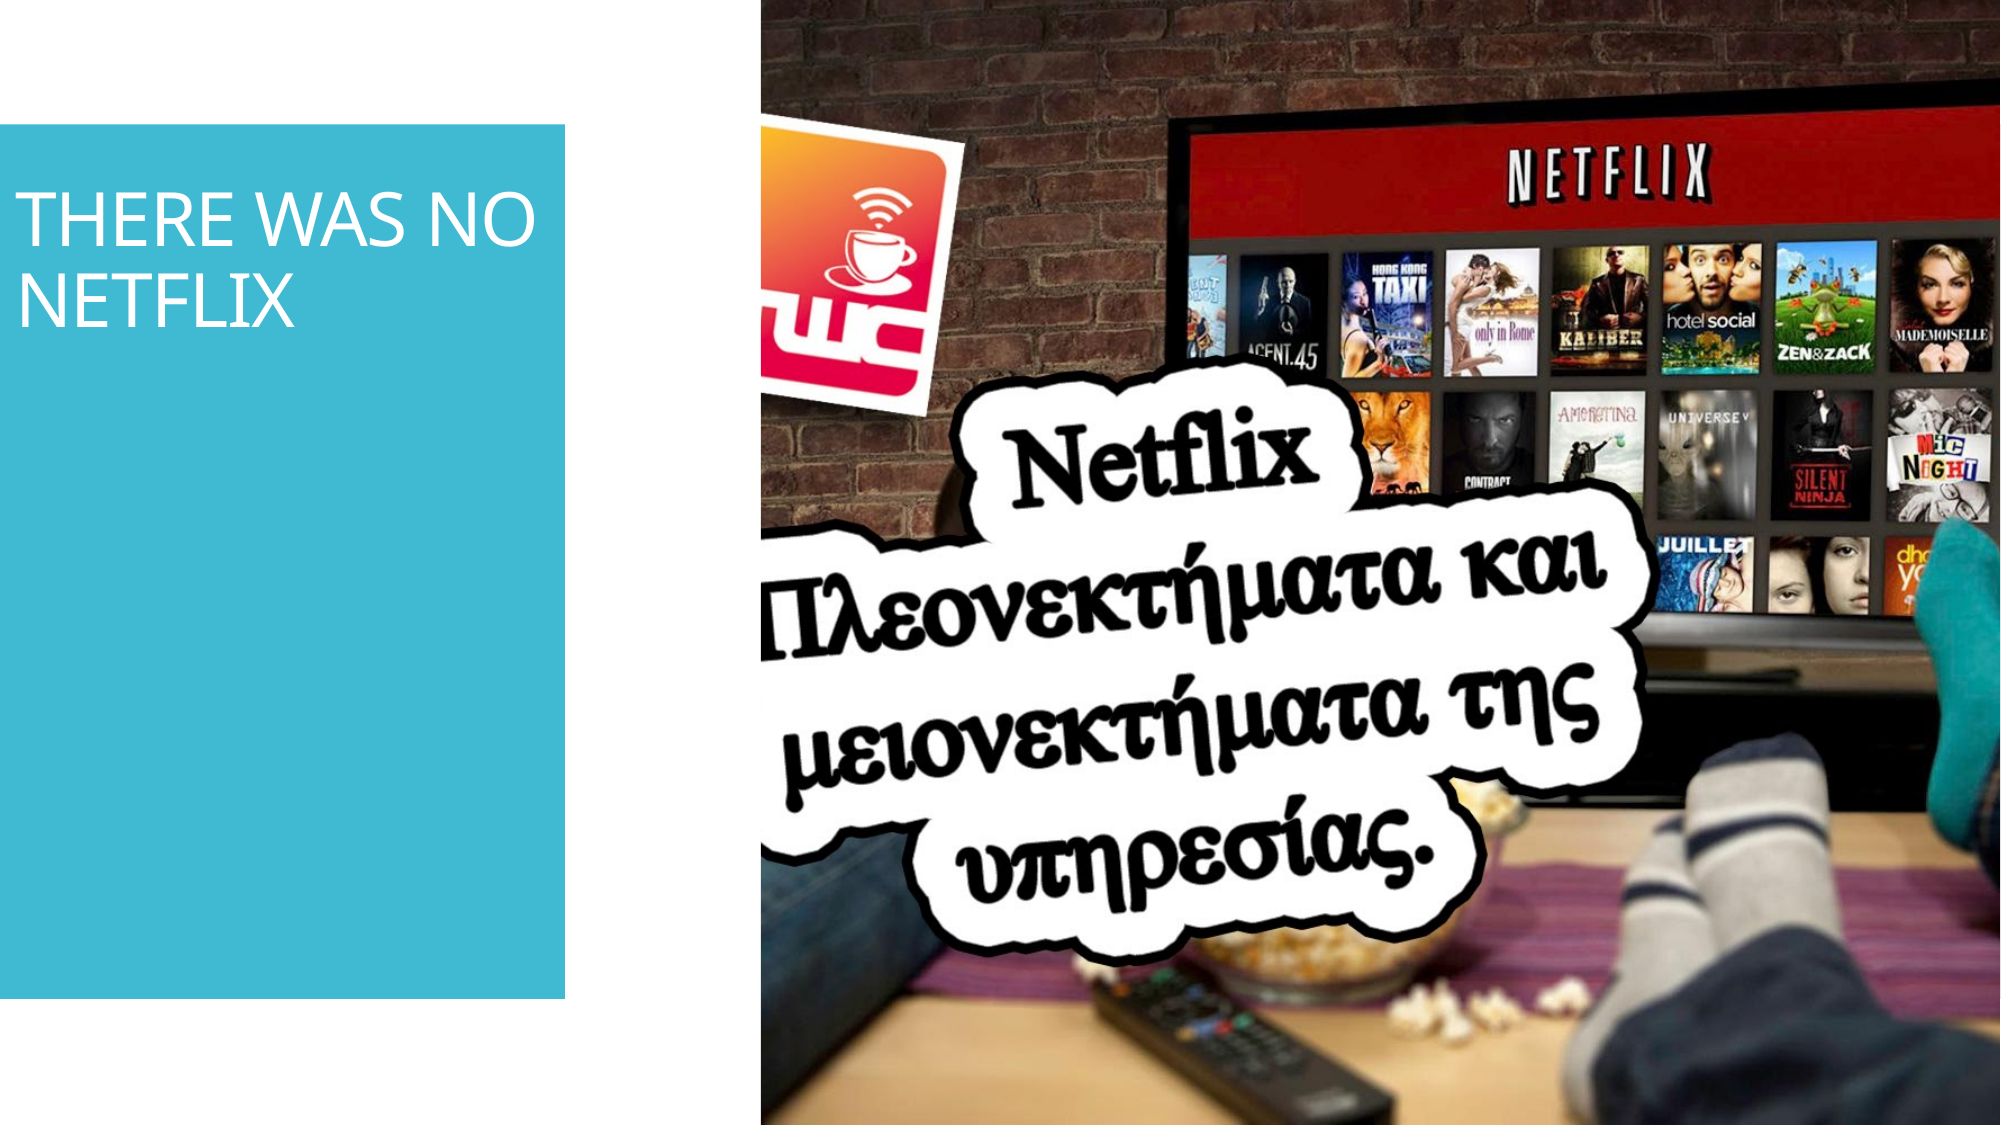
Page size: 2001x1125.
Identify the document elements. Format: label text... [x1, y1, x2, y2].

picture [760, 0, 2000, 1125]
title THERE WAS NO NETFLIX [0, 124, 599, 400]
